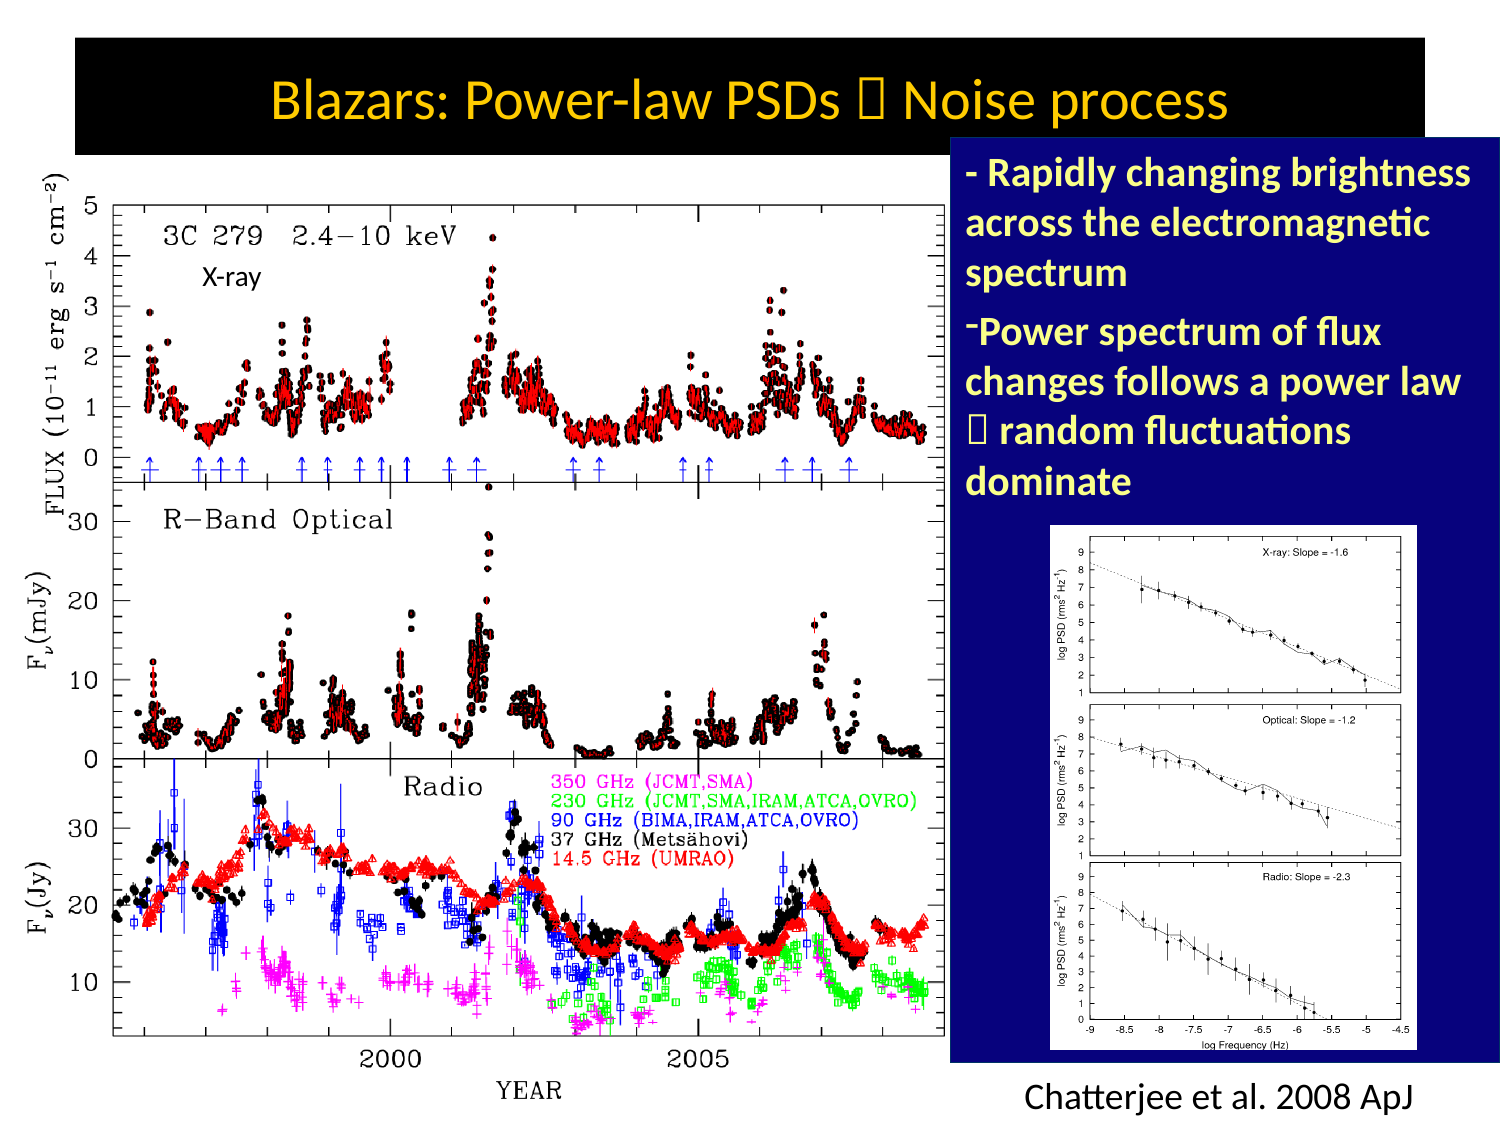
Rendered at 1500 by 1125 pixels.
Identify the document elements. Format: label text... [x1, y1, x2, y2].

title Blazars: Power-law PSDs  Noise process [75, 37, 1425, 155]
picture [1049, 524, 1418, 1051]
text_box Chatterjee et al. 2008 ApJ [950, 1064, 1500, 1124]
list - Rapidly changing brightness across the electromagnetic spectrum Power spectrum of flux changes follows a power law  random fluctuations dominate [950, 137, 1500, 1063]
picture [24, 174, 945, 1099]
